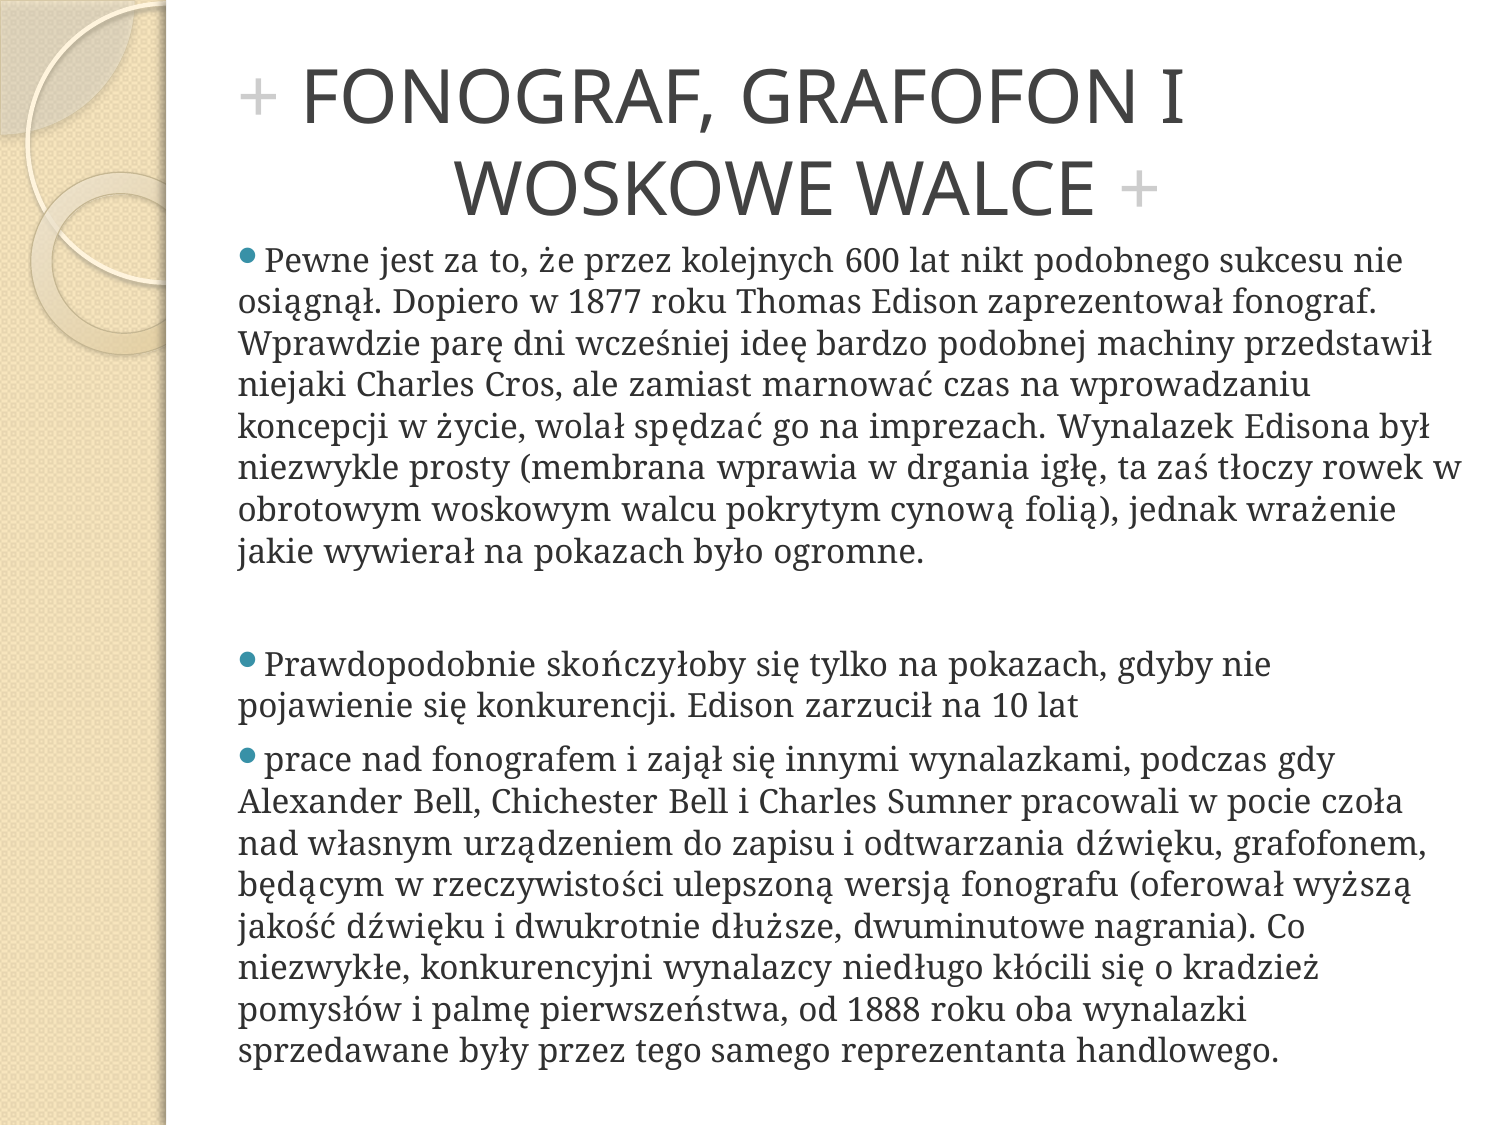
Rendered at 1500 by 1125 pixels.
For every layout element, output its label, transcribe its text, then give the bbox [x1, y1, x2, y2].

list Pewne jest za to, że przez kolejnych 600 lat nikt podobnego sukcesu nie osiągnął. Dopiero w 1877 roku Thomas Edison zaprezentował fonograf. Wprawdzie parę dni wcześniej ideę bardzo podobnej machiny przedstawił niejaki Charles Cros, ale zamiast marnować czas na wprowadzaniu koncepcji w życie, wolał spędzać go na imprezach. Wynalazek Edisona był niezwykle prosty (membrana wprawia w drgania igłę, ta zaś tłoczy rowek w obrotowym woskowym walcu pokrytym cynową folią), jednak wrażenie jakie wywierał na pokazach było ogromne. Prawdopodobnie skończyłoby się tylko na pokazach, gdyby nie pojawienie się konkurencji. Edison zarzucił na 10 lat prace nad fonografem i zajął się innymi wynalazkami, podczas gdy Alexander Bell, Chichester Bell i Charles Sumner pracowali w pocie czoła nad własnym urządzeniem do zapisu i odtwarzania dźwięku, grafofonem, będącym w rzeczywistości ulepszoną wersją fonografu (oferował wyższą jakość dźwięku i dwukrotnie dłuższe, dwuminutowe nagrania). Co niezwykłe, konkurencyjni wynalazcy niedługo kłócili się o kradzież pomysłów i palmę pierwszeństwa, od 1888 roku oba wynalazki sprzedawane były przez tego samego reprezentanta handlowego. [235, 237, 1466, 1025]
title + FONOGRAF, GRAFOFON I WOSKOWE WALCE + [235, 45, 1466, 233]
